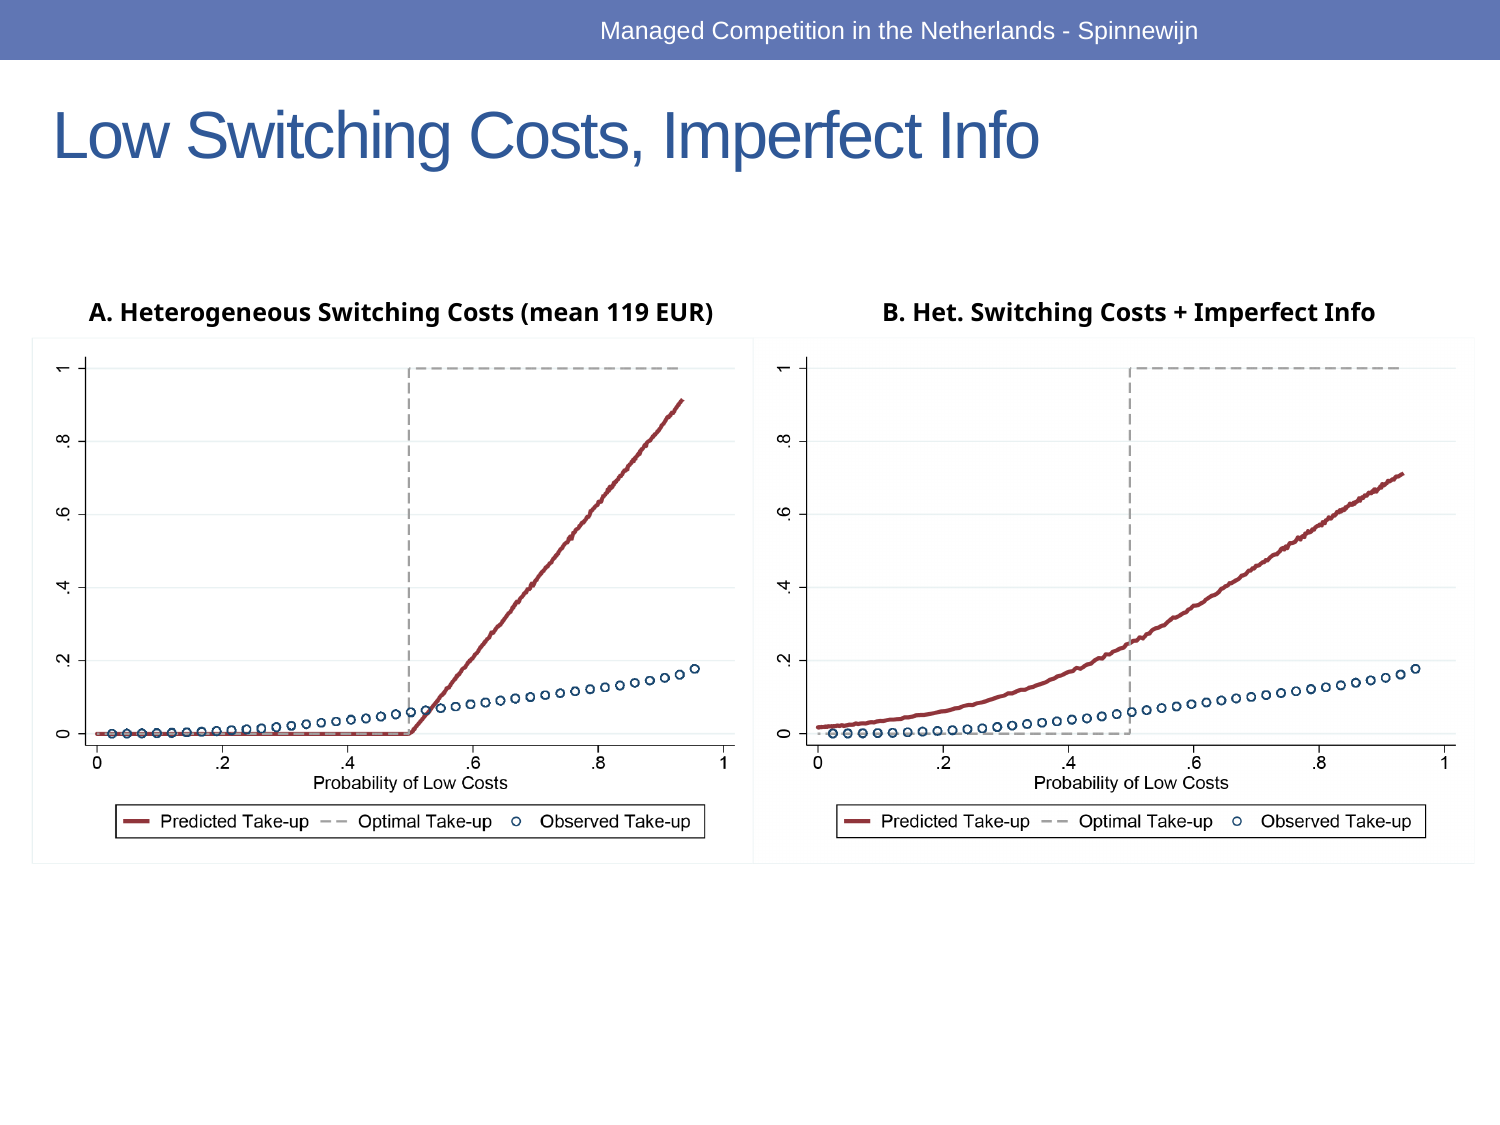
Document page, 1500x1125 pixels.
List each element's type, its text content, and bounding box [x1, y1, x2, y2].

footer Managed Competition in the Netherlands - Spinnewijn [562, 3, 1238, 57]
text_box B. Het. Switching Costs + Imperfect Info [867, 289, 1392, 334]
text_box A. Heterogeneous Switching Costs (mean 119 EUR) [73, 289, 730, 334]
title Low Switching Costs, Imperfect Info [37, 63, 1313, 202]
picture [31, 337, 1476, 864]
